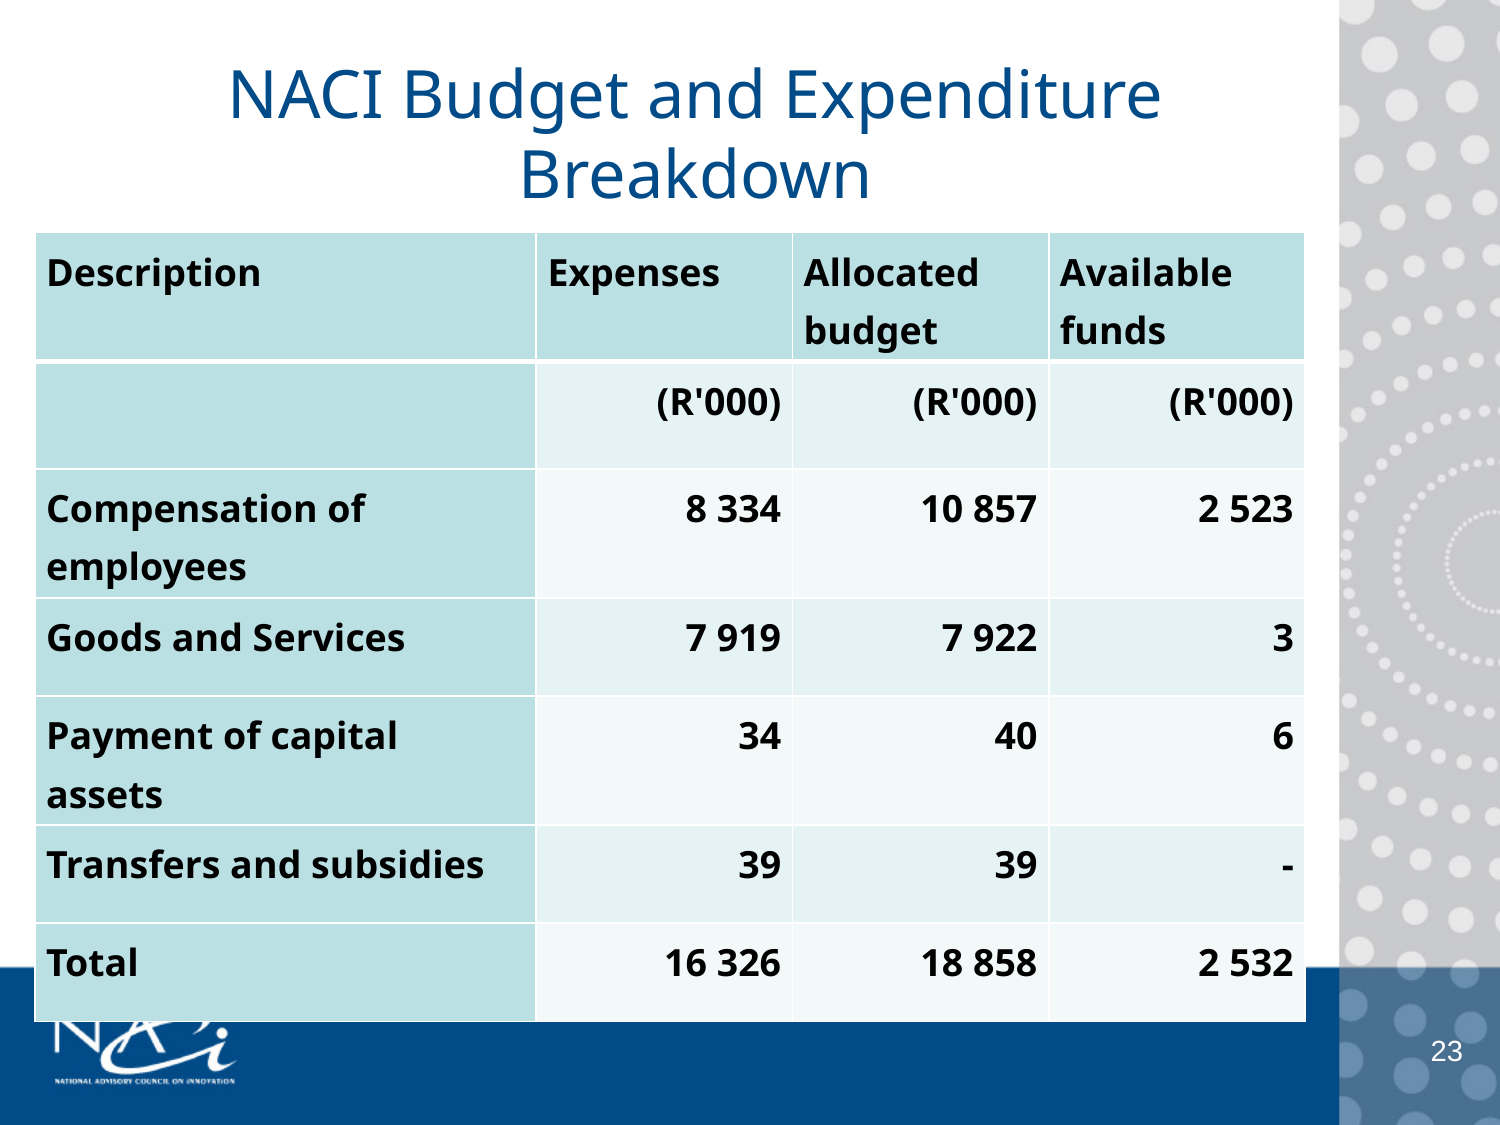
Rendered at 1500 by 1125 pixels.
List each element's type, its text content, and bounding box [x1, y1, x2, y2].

table_cell 6 [1050, 697, 1304, 824]
table_cell (R'000) [537, 364, 792, 468]
table_header Expenses [537, 233, 792, 359]
table_cell Compensation of employees [36, 470, 535, 597]
table_cell 39 [537, 826, 792, 922]
table_cell Total [36, 924, 535, 1021]
table_cell 3 [1050, 599, 1304, 695]
title NACI Budget and Expenditure Breakdown [34, 30, 1358, 233]
table_header Allocated budget [793, 233, 1048, 359]
picture [0, 0, 1500, 1125]
table_cell 18 858 [793, 924, 1048, 1021]
table_cell 8 334 [537, 470, 792, 597]
table_cell 7 919 [537, 599, 792, 695]
table_cell 40 [793, 697, 1048, 824]
table_cell Transfers and subsidies [36, 826, 535, 922]
table_cell - [1050, 826, 1304, 922]
table_header Description [36, 233, 535, 359]
slide_number 23 [1340, 1024, 1479, 1103]
table_cell Payment of capital assets [36, 697, 535, 824]
table_cell 2 532 [1050, 924, 1304, 1021]
table_cell 34 [537, 697, 792, 824]
table_cell [36, 364, 535, 468]
table_cell 7 922 [793, 599, 1048, 695]
table_cell (R'000) [793, 364, 1048, 468]
table_cell 16 326 [537, 924, 792, 1021]
table_cell (R'000) [1050, 364, 1304, 468]
table_cell 39 [793, 826, 1048, 922]
table_header Available funds [1050, 233, 1304, 359]
table_cell 10 857 [793, 470, 1048, 597]
table_cell Goods and Services [36, 599, 535, 695]
table_cell 2 523 [1050, 470, 1304, 597]
